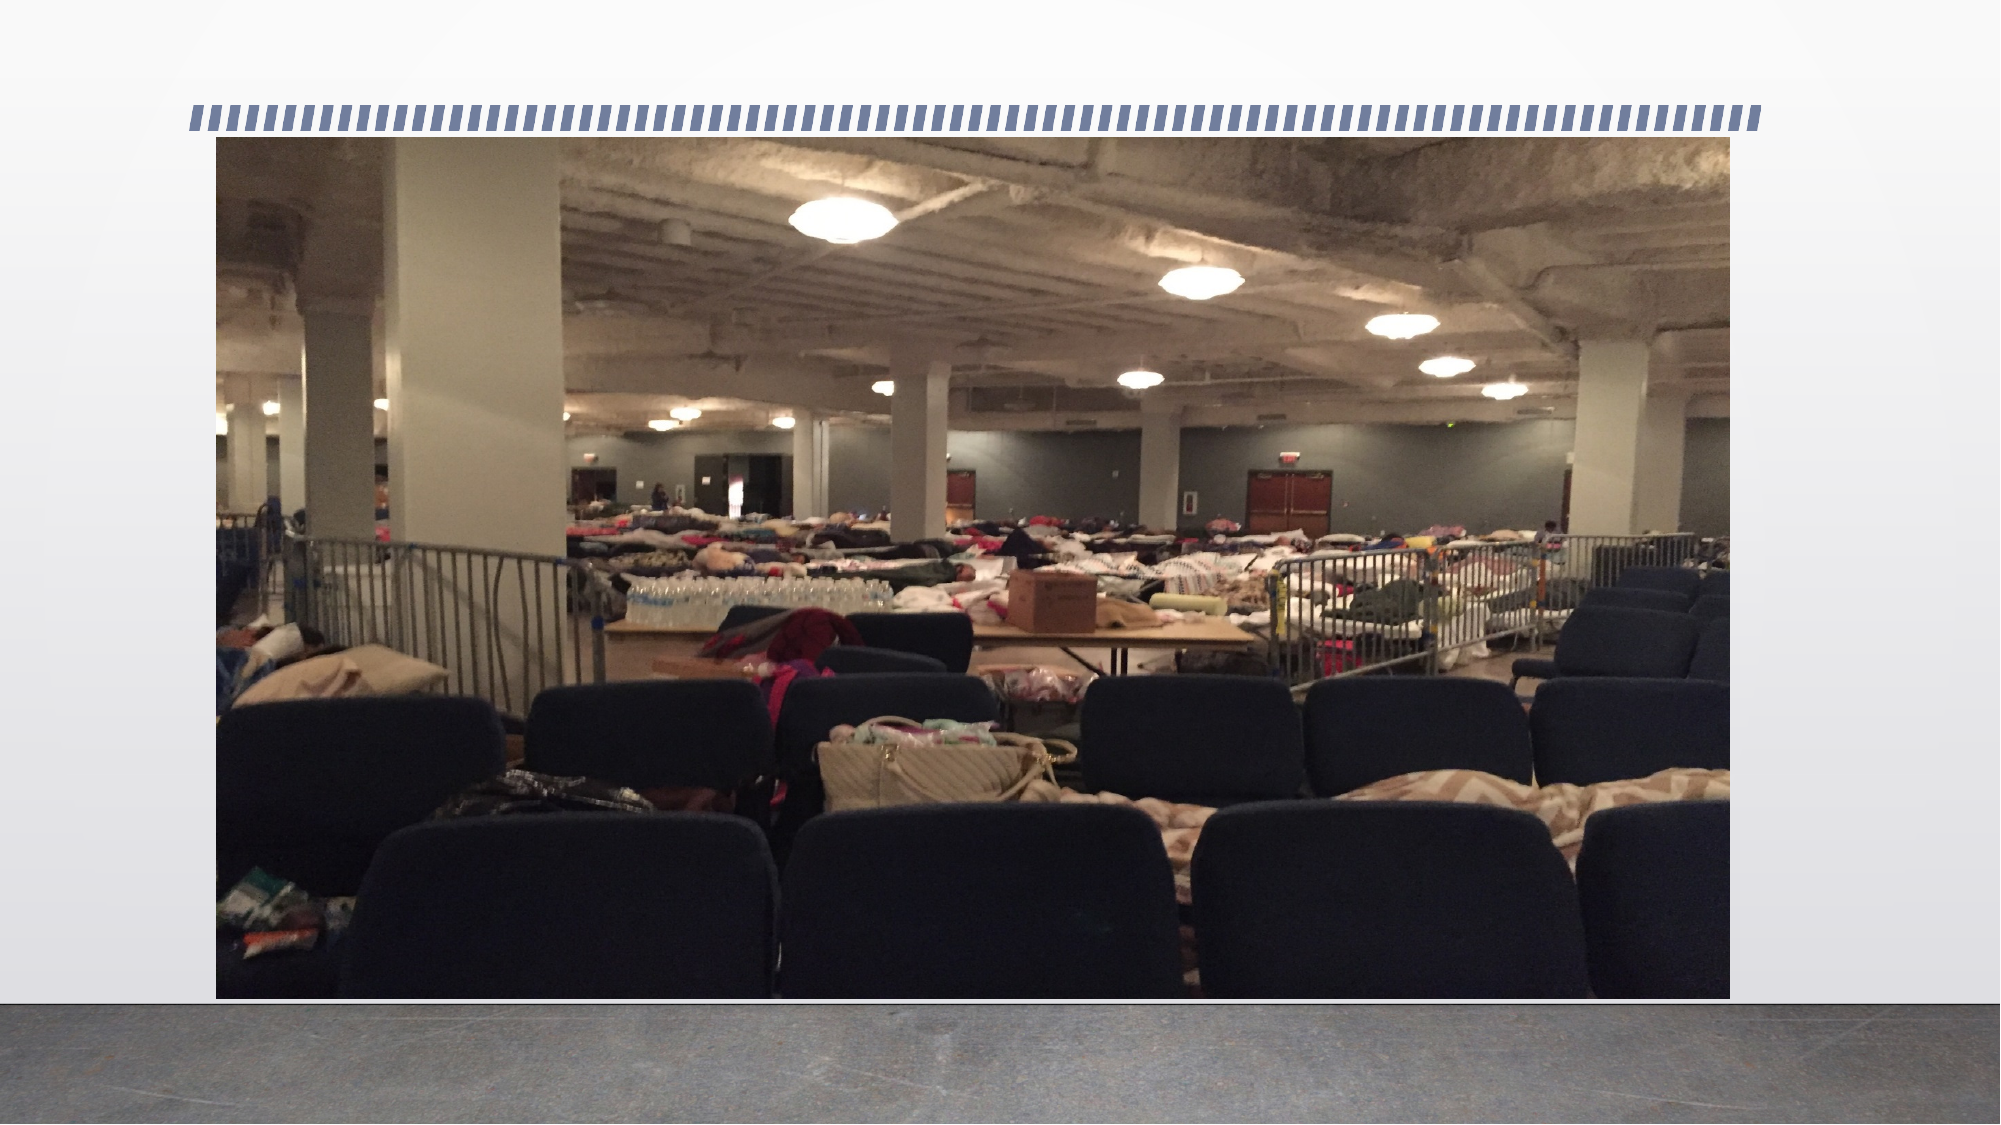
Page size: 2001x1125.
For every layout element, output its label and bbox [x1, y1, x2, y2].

picture [0, 1004, 2000, 1124]
list [215, 137, 1731, 999]
